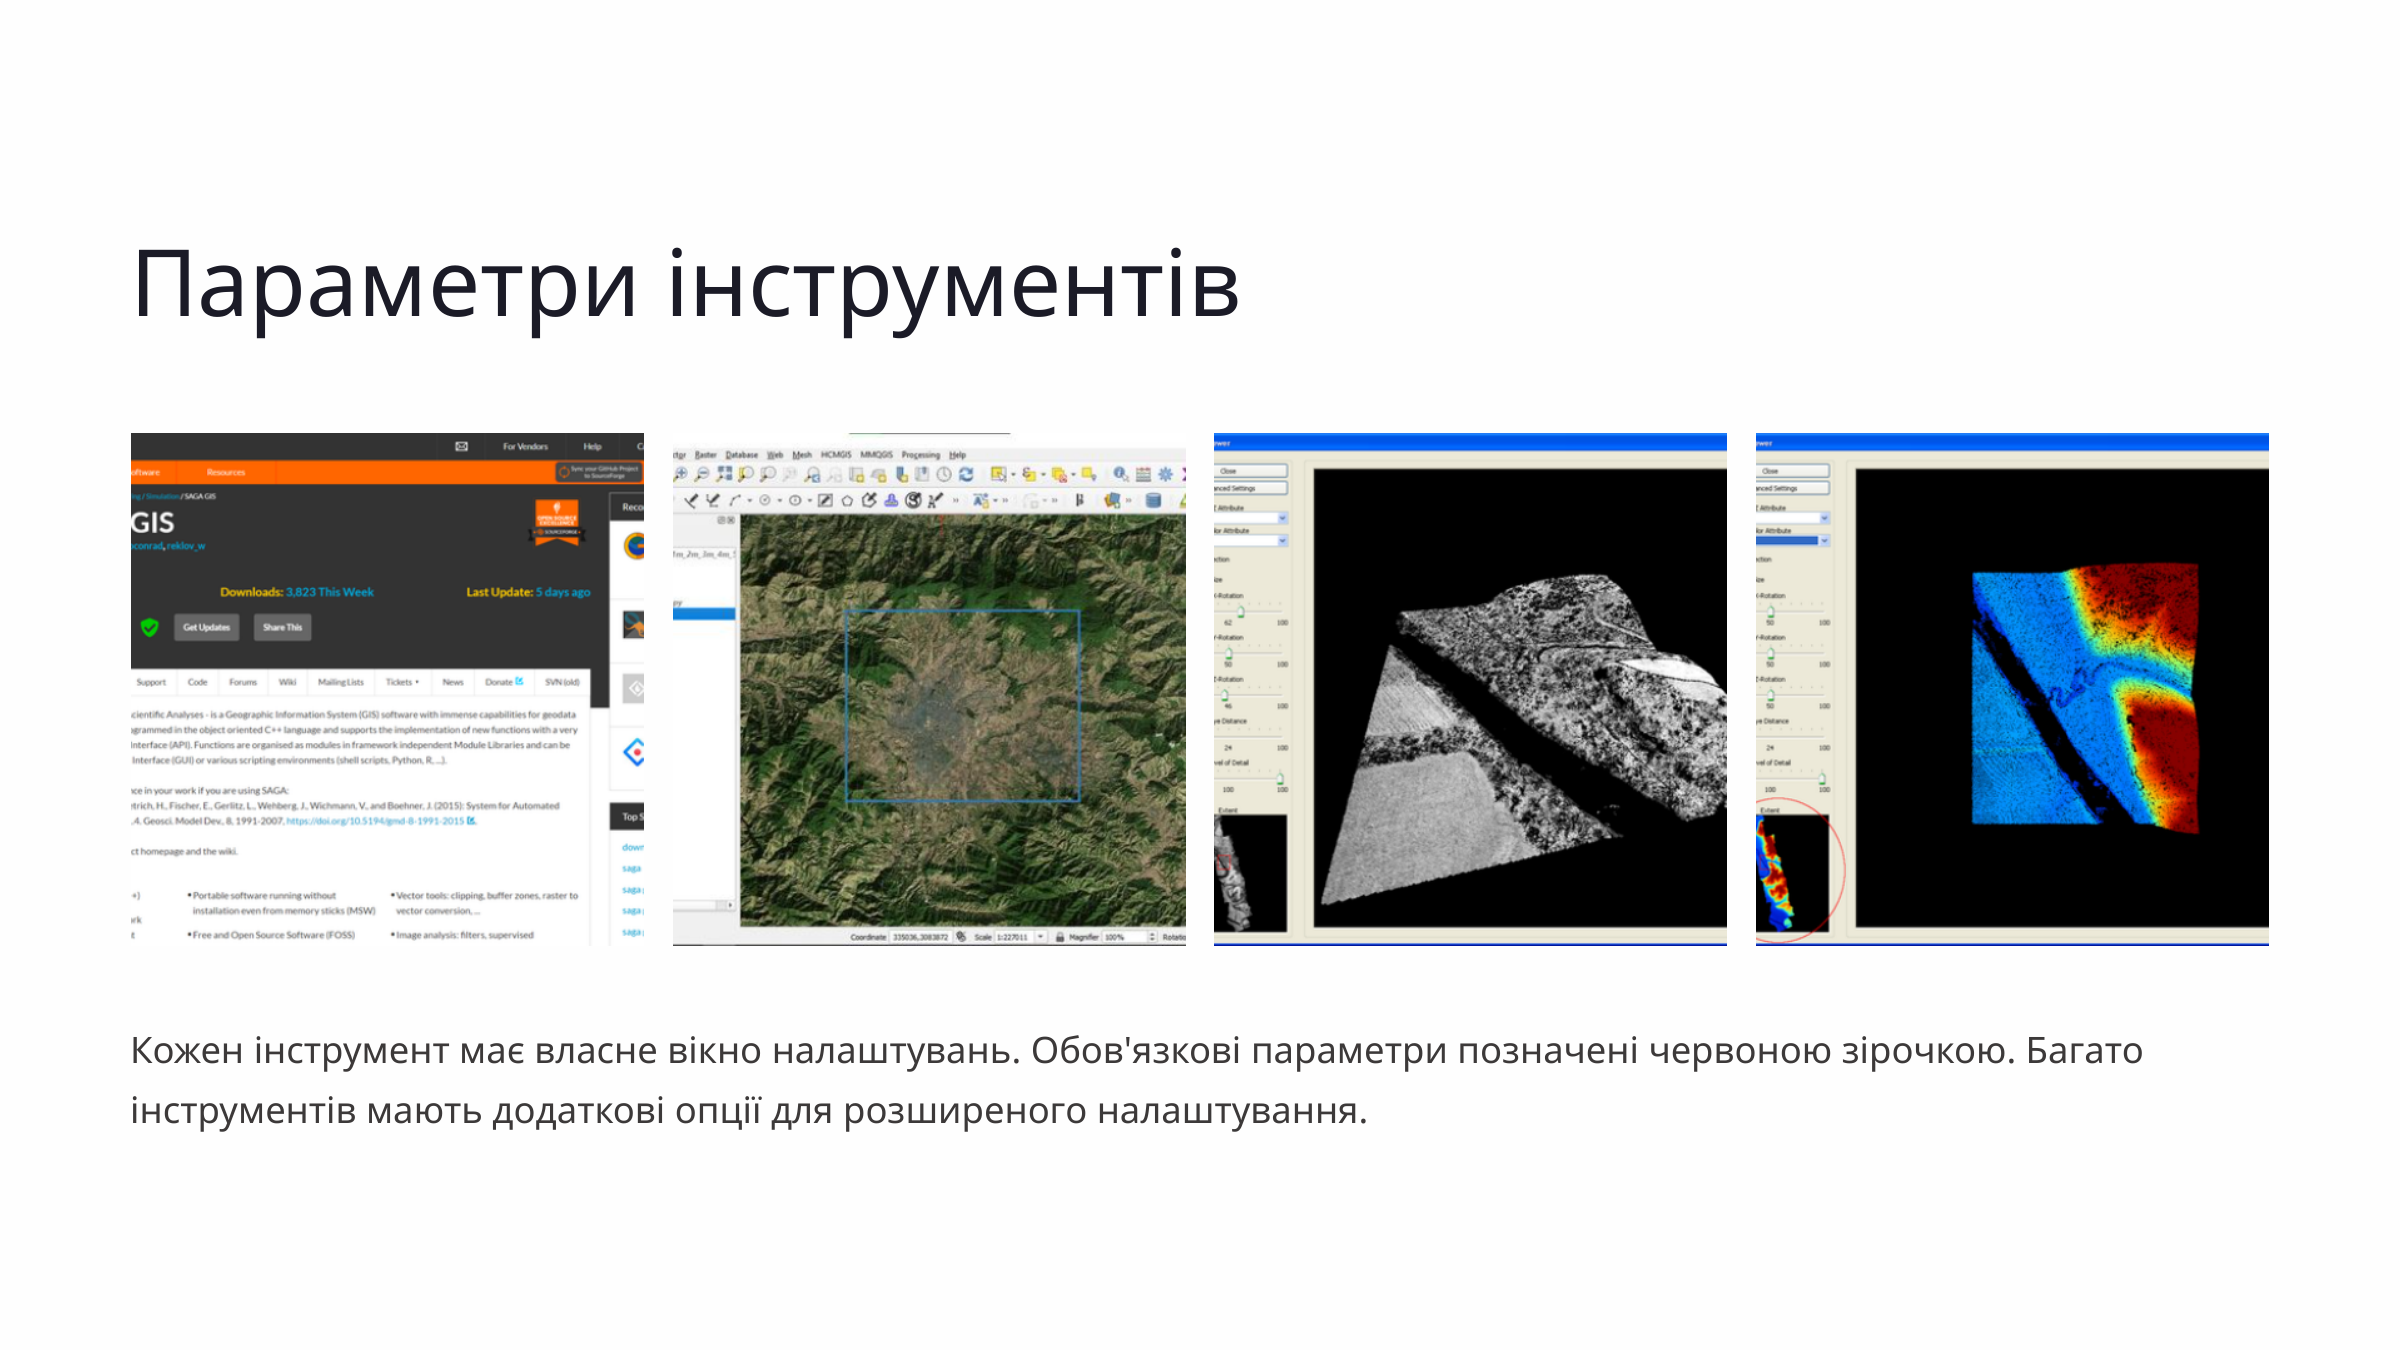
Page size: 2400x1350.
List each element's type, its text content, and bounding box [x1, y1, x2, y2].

picture [1214, 433, 1727, 946]
picture [131, 433, 644, 946]
picture [1756, 433, 2269, 946]
text_box Параметри інструментів [130, 219, 1221, 336]
text_box Кожен інструмент має власне вікно налаштувань. Обов'язкові параметри позначені червоною зірочкою. Багато інструментів мають додаткові опції для розширеного налаштування. [130, 1011, 2270, 1131]
picture [673, 433, 1186, 946]
